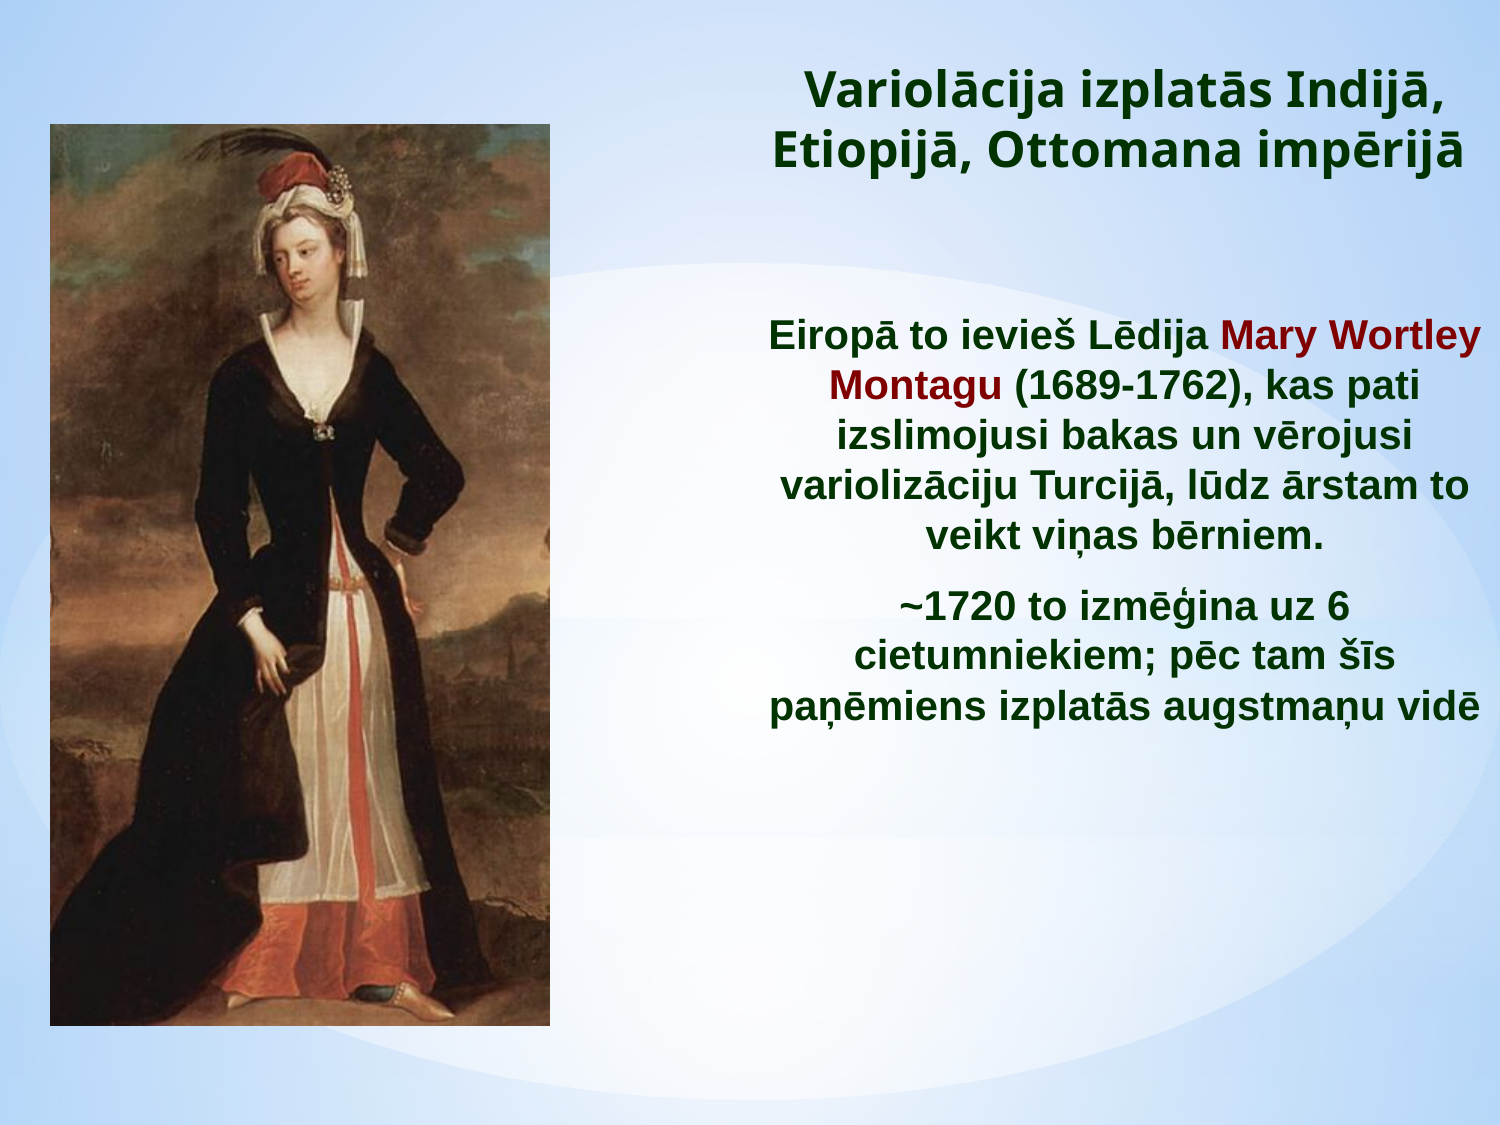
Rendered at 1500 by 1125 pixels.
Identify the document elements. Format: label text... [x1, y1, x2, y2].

text_box Variolācija izplatās Indijā, Etiopijā, Ottomana impērijā [749, 49, 1500, 185]
picture [49, 124, 551, 1026]
text_box Eiropā to ievieš Lēdija Mary Wortley Montagu (1689-1762), kas pati izslimojusi bakas un vērojusi variolizāciju Turcijā, lūdz ārstam to veikt viņas bērniem. ~1720 to izmēģina uz 6 cietumniekiem; pēc tam šīs paņēmiens izplatās augstmaņu vidē [749, 299, 1500, 736]
